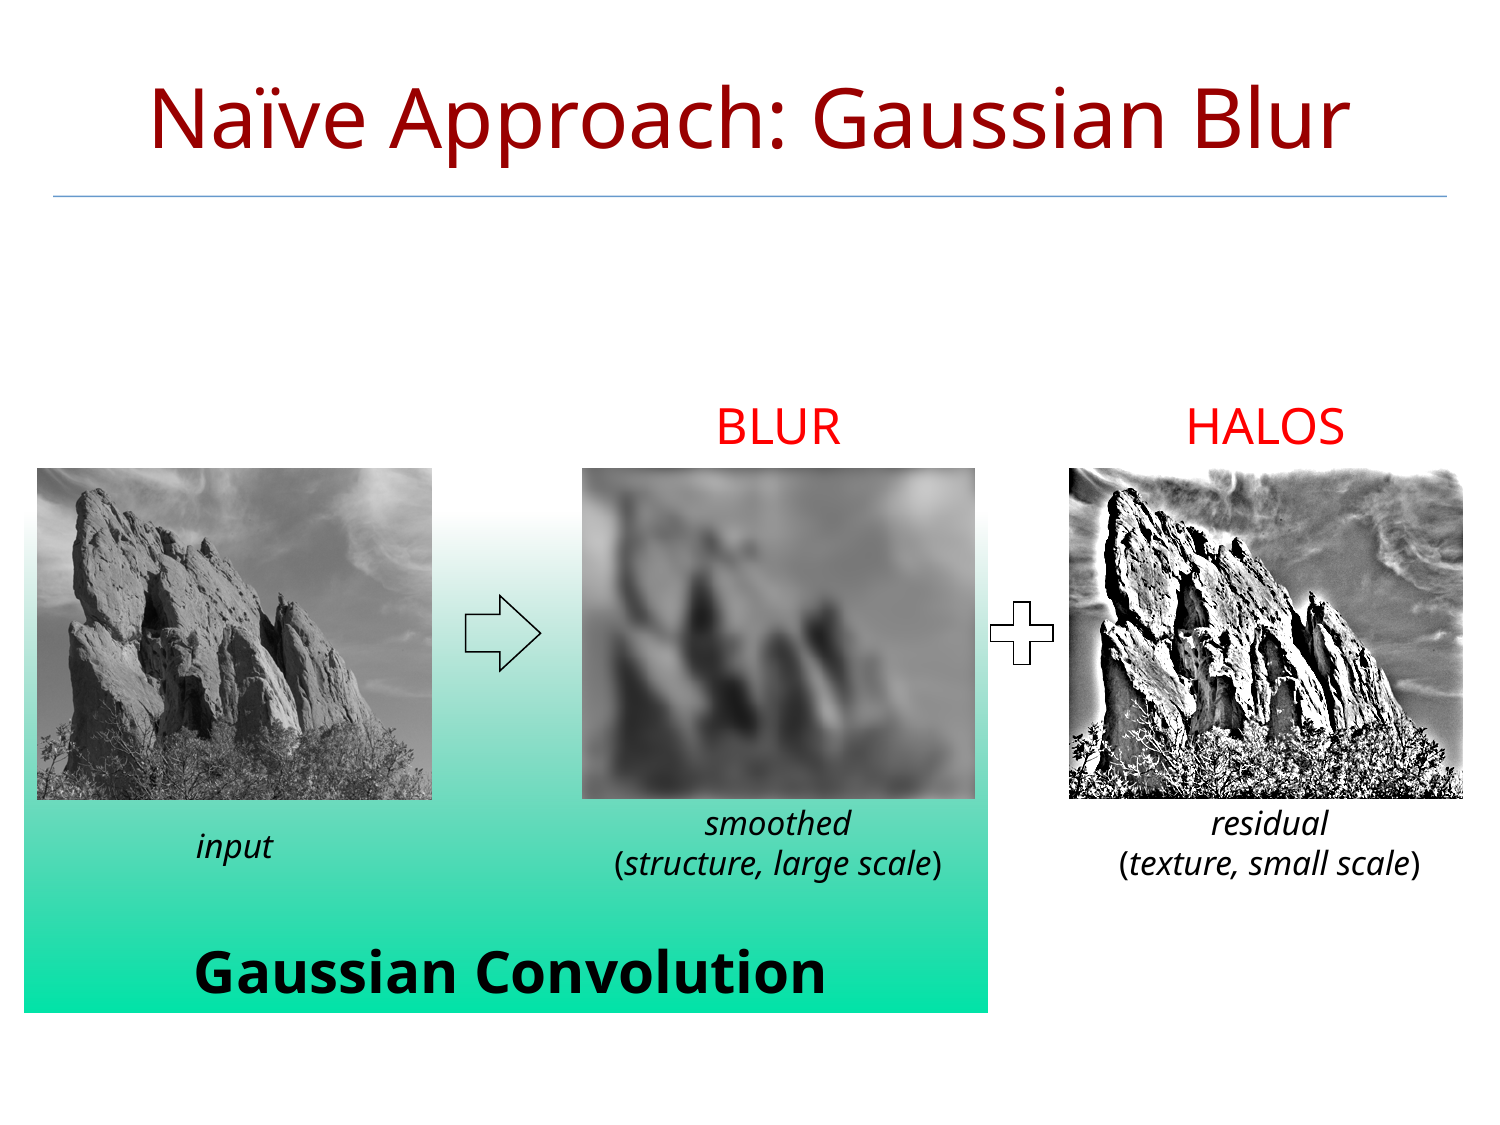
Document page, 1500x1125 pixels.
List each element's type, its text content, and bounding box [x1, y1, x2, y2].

picture [37, 468, 432, 800]
text_box HALOS [1170, 387, 1361, 463]
text_box Gaussian Convolution [179, 927, 843, 1013]
title Naïve Approach: Gaussian Blur [53, 31, 1447, 173]
text_box [24, 512, 988, 1013]
text_box [990, 602, 1054, 665]
text_box residual (texture, small scale) [1039, 794, 1500, 890]
picture [1069, 468, 1463, 799]
text_box BLUR [700, 387, 857, 463]
picture [581, 468, 976, 799]
text_box [465, 595, 541, 671]
text_box smoothed (structure, large scale) [599, 808, 957, 890]
text_box input [181, 817, 288, 873]
